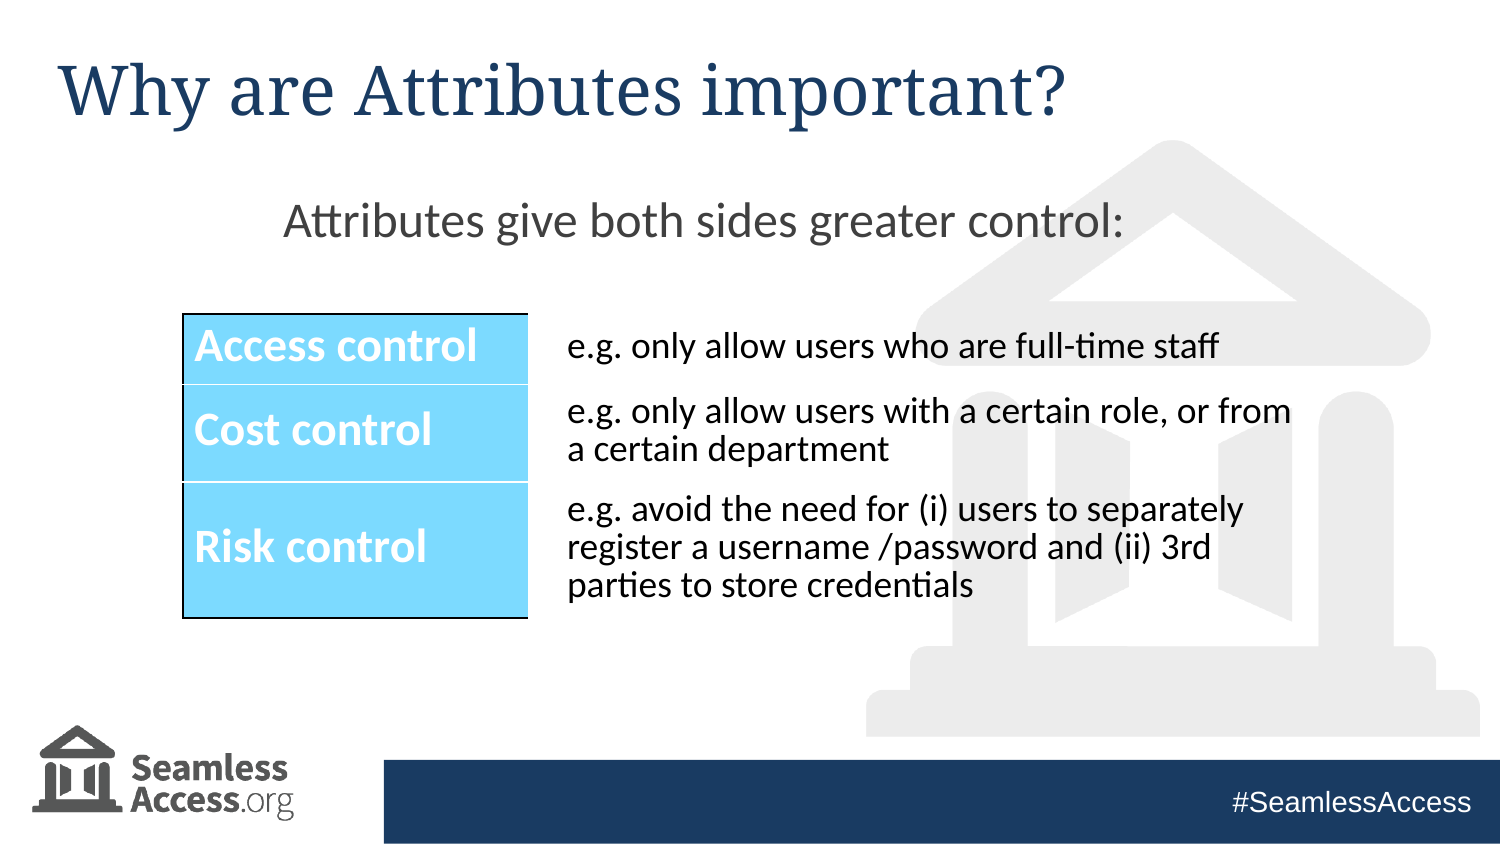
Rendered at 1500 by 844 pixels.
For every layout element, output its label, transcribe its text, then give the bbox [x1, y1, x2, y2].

table_cell Risk control [184, 483, 528, 617]
table_header e.g. only allow users who are full-time staff [528, 314, 1317, 384]
text_box Attributes give both sides greater control: [272, 175, 1242, 266]
table_cell Cost control [184, 385, 528, 481]
picture [32, 725, 294, 821]
text_box #SeamlessAccess [1218, 776, 1488, 826]
table_cell e.g. avoid the need for (i) users to separately register a username /password and (ii) 3rd parties to store credentials [528, 482, 1317, 618]
table_header Access control [184, 315, 528, 384]
table_cell e.g. only allow users with a certain role, or from a certain department [528, 384, 1317, 482]
title Why are Attributes important? [46, 33, 1453, 154]
